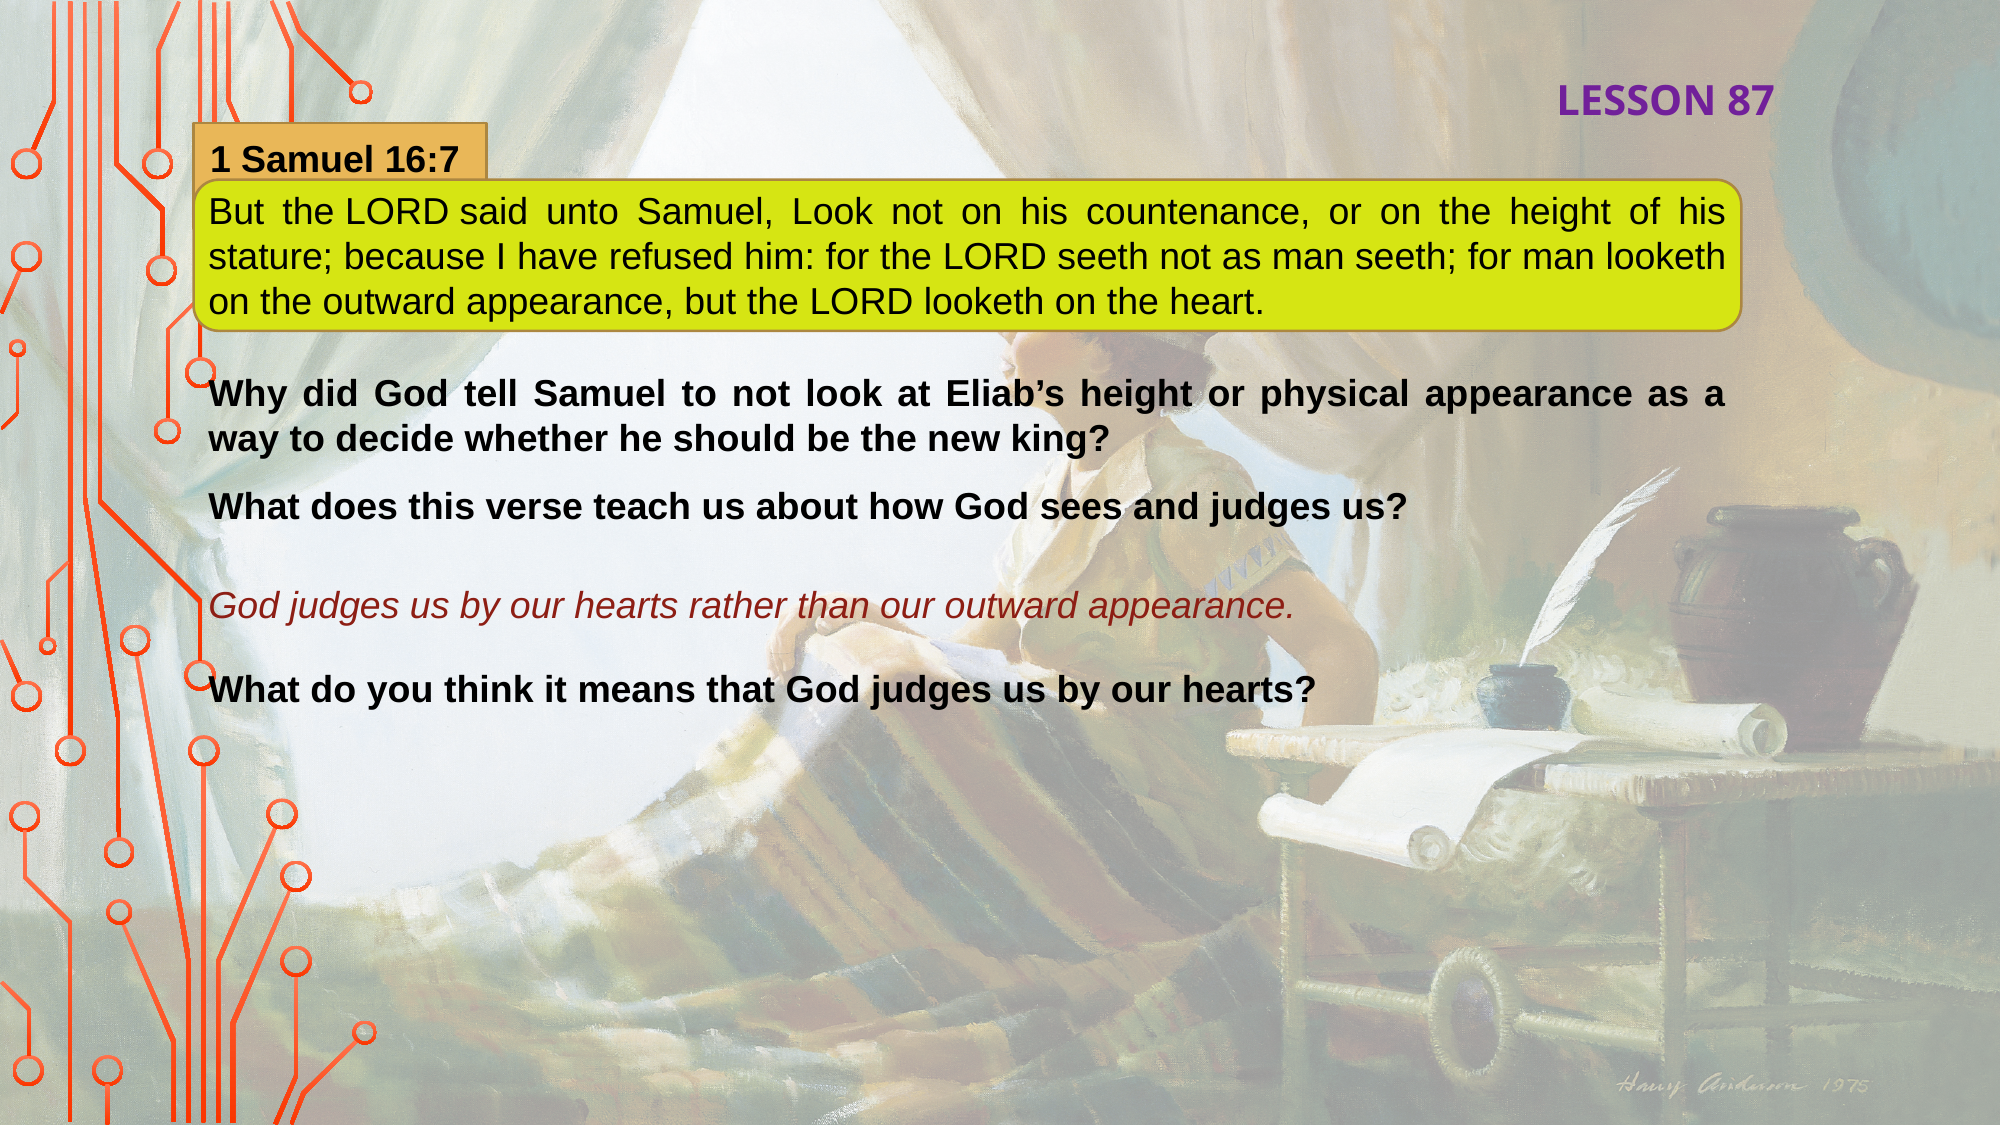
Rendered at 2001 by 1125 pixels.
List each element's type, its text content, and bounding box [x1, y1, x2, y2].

text_box What do you think it means that God judges us by our hearts? [193, 657, 1337, 717]
text_box Why did God tell Samuel to not look at Eliab’s height or physical appearance as a way to decide whether he should be the new king? [193, 361, 1742, 466]
text_box God judges us by our hearts rather than our outward appearance. [193, 573, 1337, 633]
text_box But the Lord said unto Samuel, Look not on his countenance, or on the height of his stature; because I have refused him: for the Lord seeth not as man seeth; for man looketh on the outward appearance, but the Lord looketh on the heart. [193, 179, 1742, 330]
text_box LESSON 87 [1541, 66, 1850, 190]
text_box What does this verse teach us about how God sees and judges us? [193, 474, 1457, 535]
text_box [192, 122, 488, 199]
text_box 1 Samuel 16:7 [195, 127, 486, 179]
